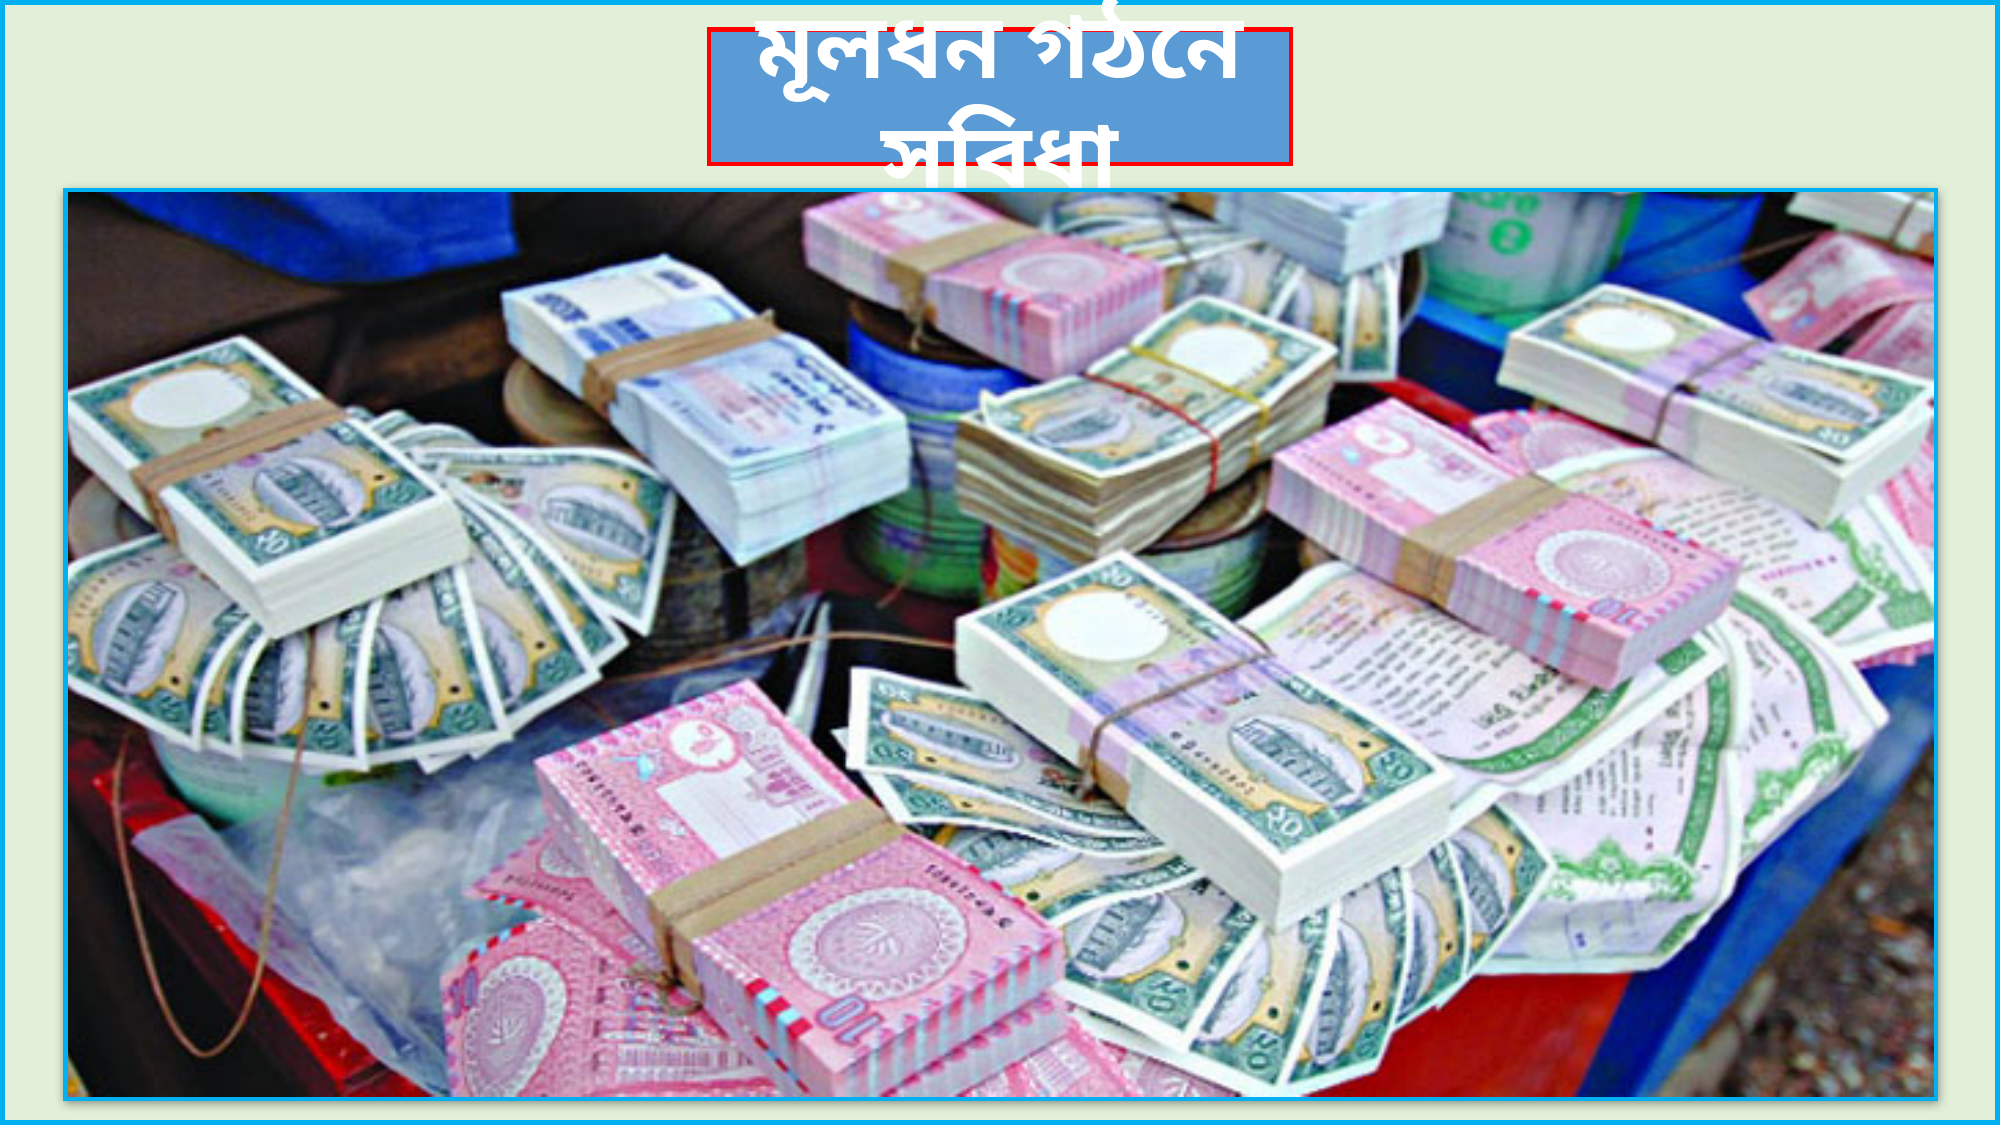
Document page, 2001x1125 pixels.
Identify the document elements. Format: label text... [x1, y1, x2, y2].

text_box [0, 0, 2000, 1125]
picture [69, 193, 1933, 1096]
text_box মূলধন গঠনে সুবিধা [708, 28, 1292, 165]
